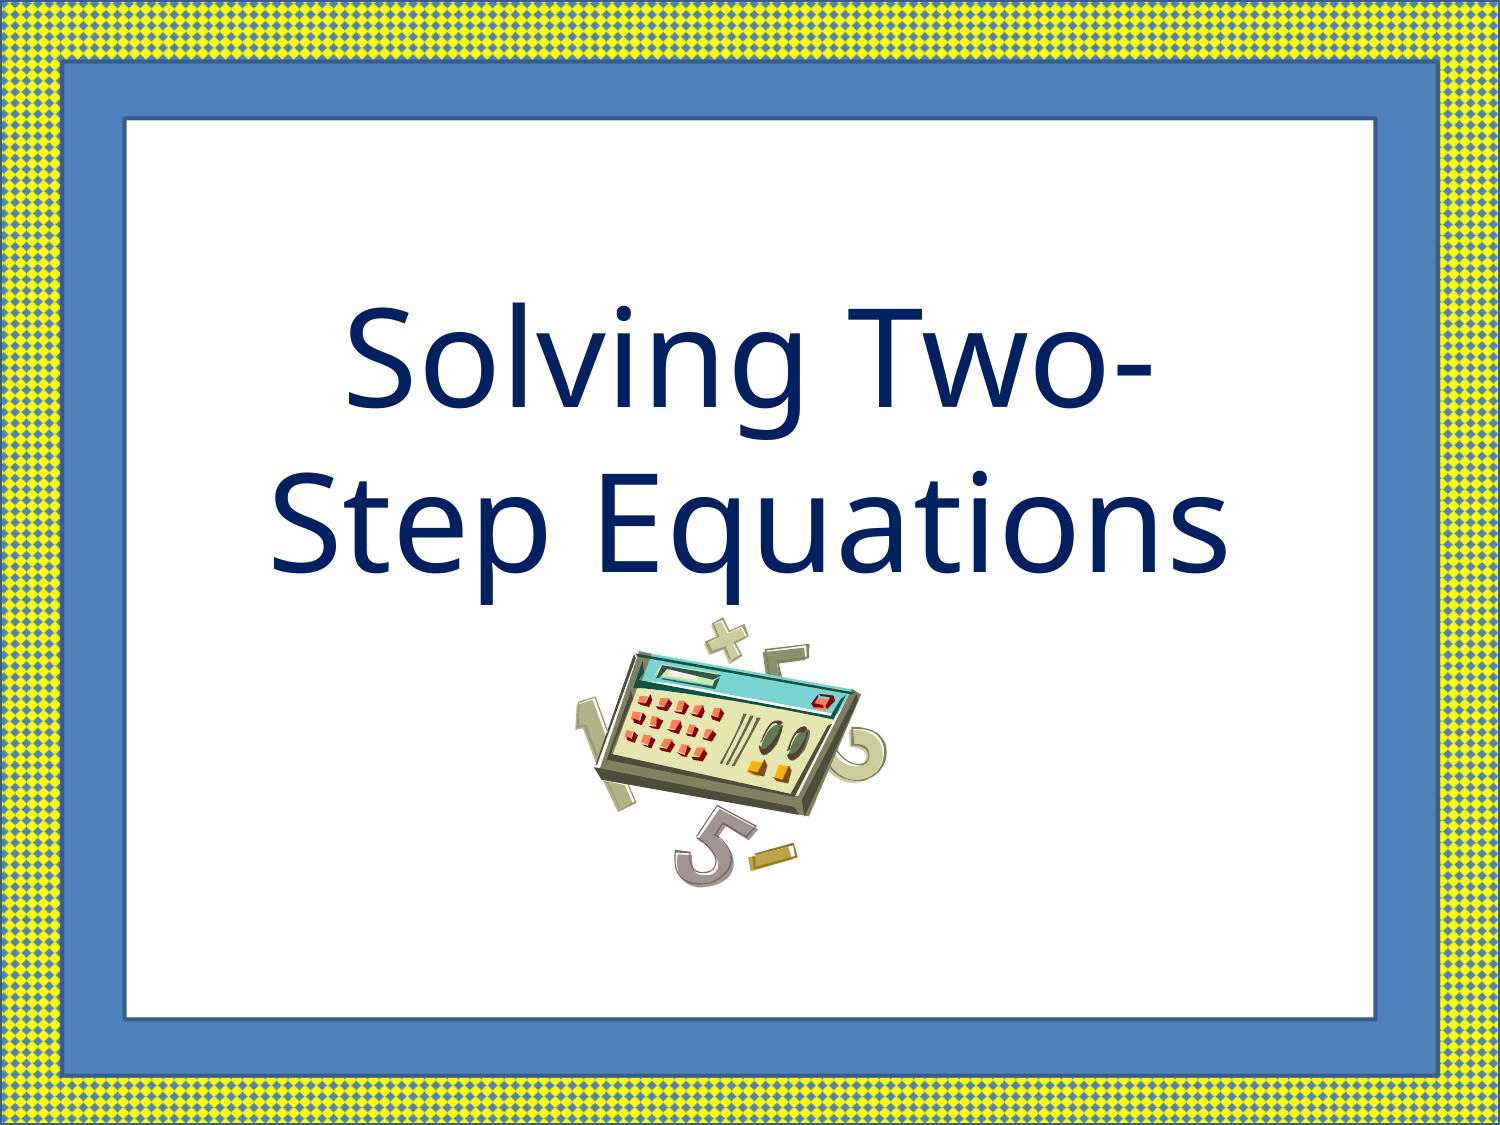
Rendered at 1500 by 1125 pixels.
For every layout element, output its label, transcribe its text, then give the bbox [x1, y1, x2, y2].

text_box [0, 0, 1500, 1125]
picture [574, 615, 892, 893]
text_box Solving Two-Step Equations [218, 262, 1282, 608]
